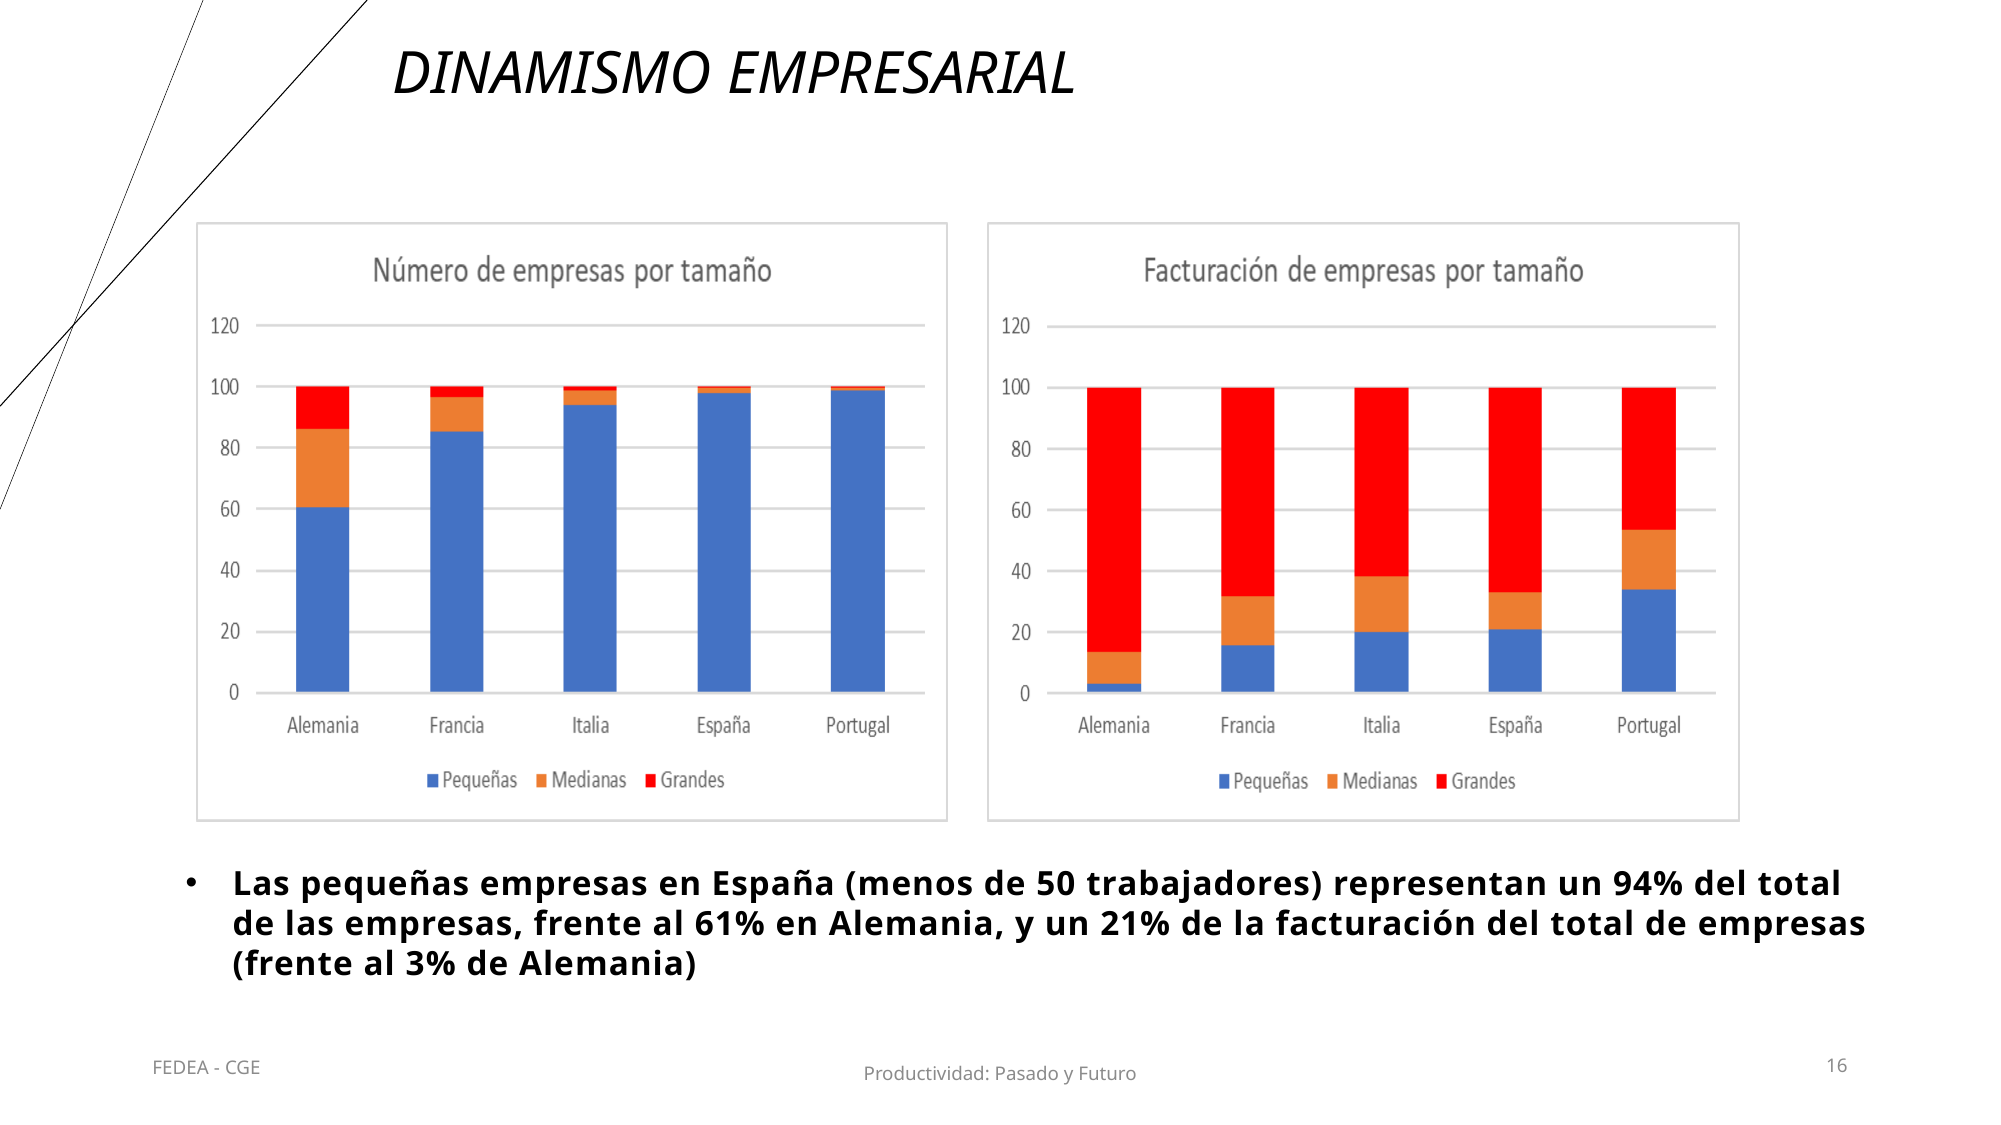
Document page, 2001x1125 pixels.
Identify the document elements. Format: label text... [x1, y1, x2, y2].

slide_number 16 [1412, 1043, 1863, 1097]
list Las pequeñas empresas en España (menos de 50 trabajadores) representan un 94% del total de las empresas, frente al 61% en Alemania, y un 21% de la facturación del total de empresas (frente al 3% de Alemania) [170, 854, 1890, 1043]
slide_number FEDEA - CGE [137, 1036, 588, 1097]
picture [987, 222, 1740, 822]
title DINAMISMO EMPRESARIAL [377, 0, 1837, 150]
footer Productividad: Pasado y Futuro [662, 1043, 1338, 1103]
picture [196, 222, 948, 822]
